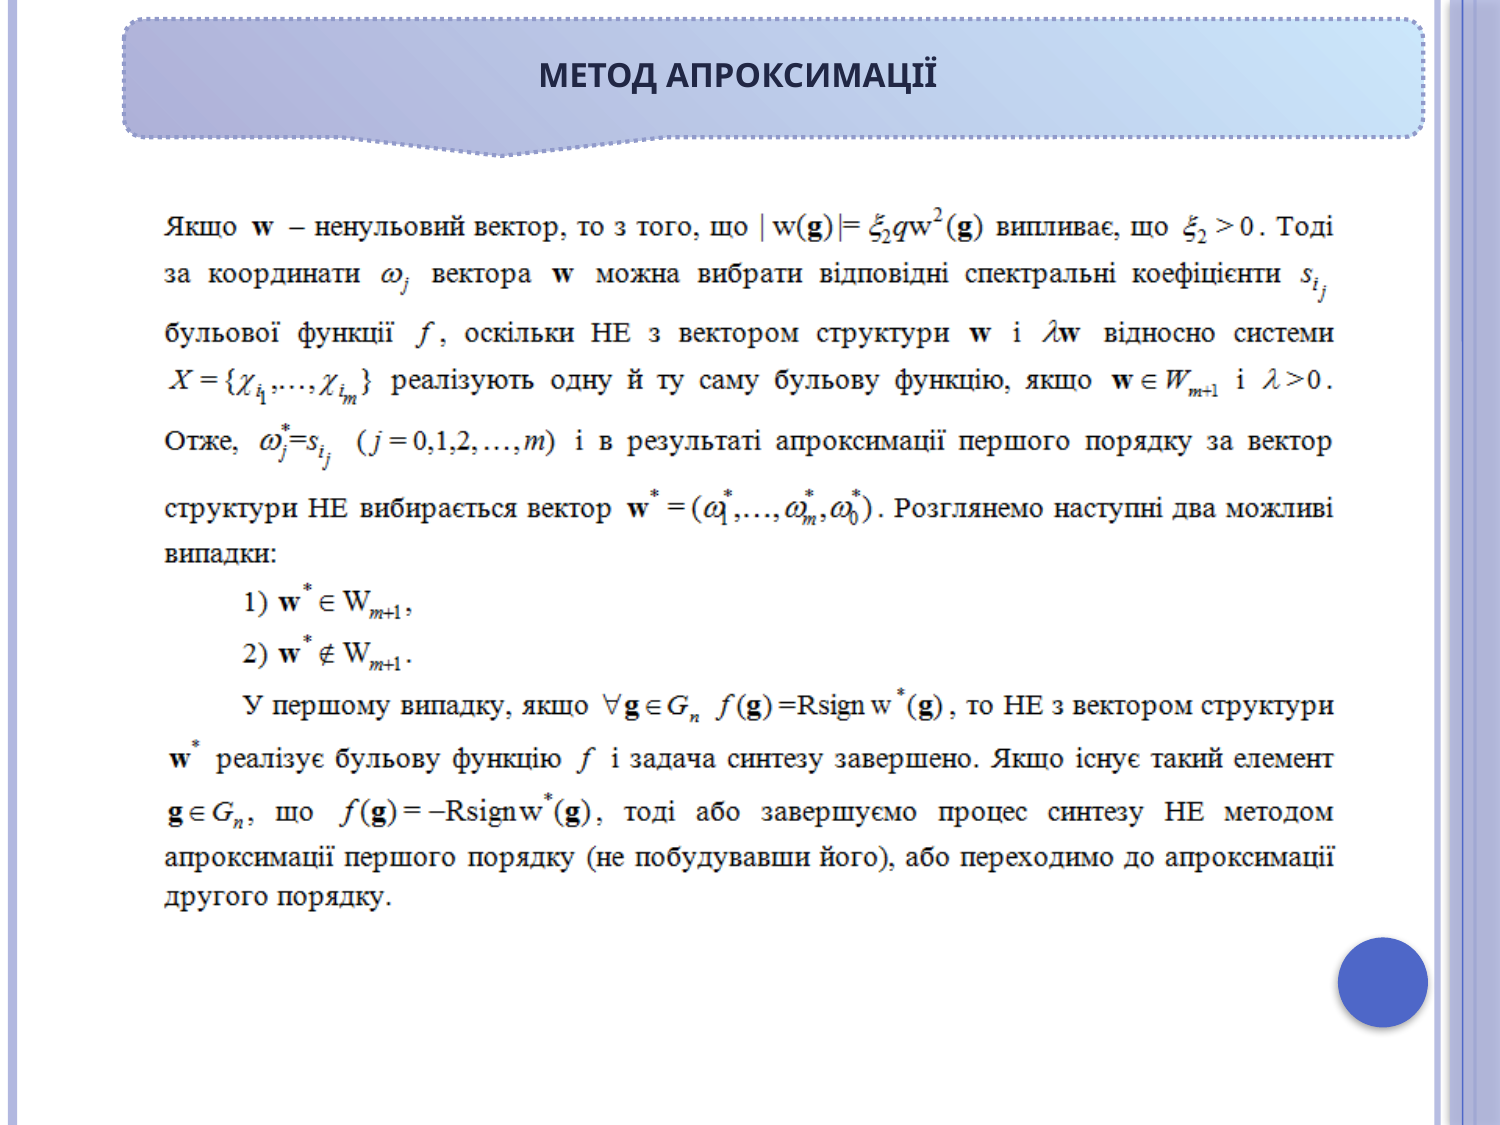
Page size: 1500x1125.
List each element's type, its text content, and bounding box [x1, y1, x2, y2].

title Метод апроксимації [47, 3, 1430, 102]
text_box [121, 102, 1426, 159]
picture [148, 206, 1352, 919]
